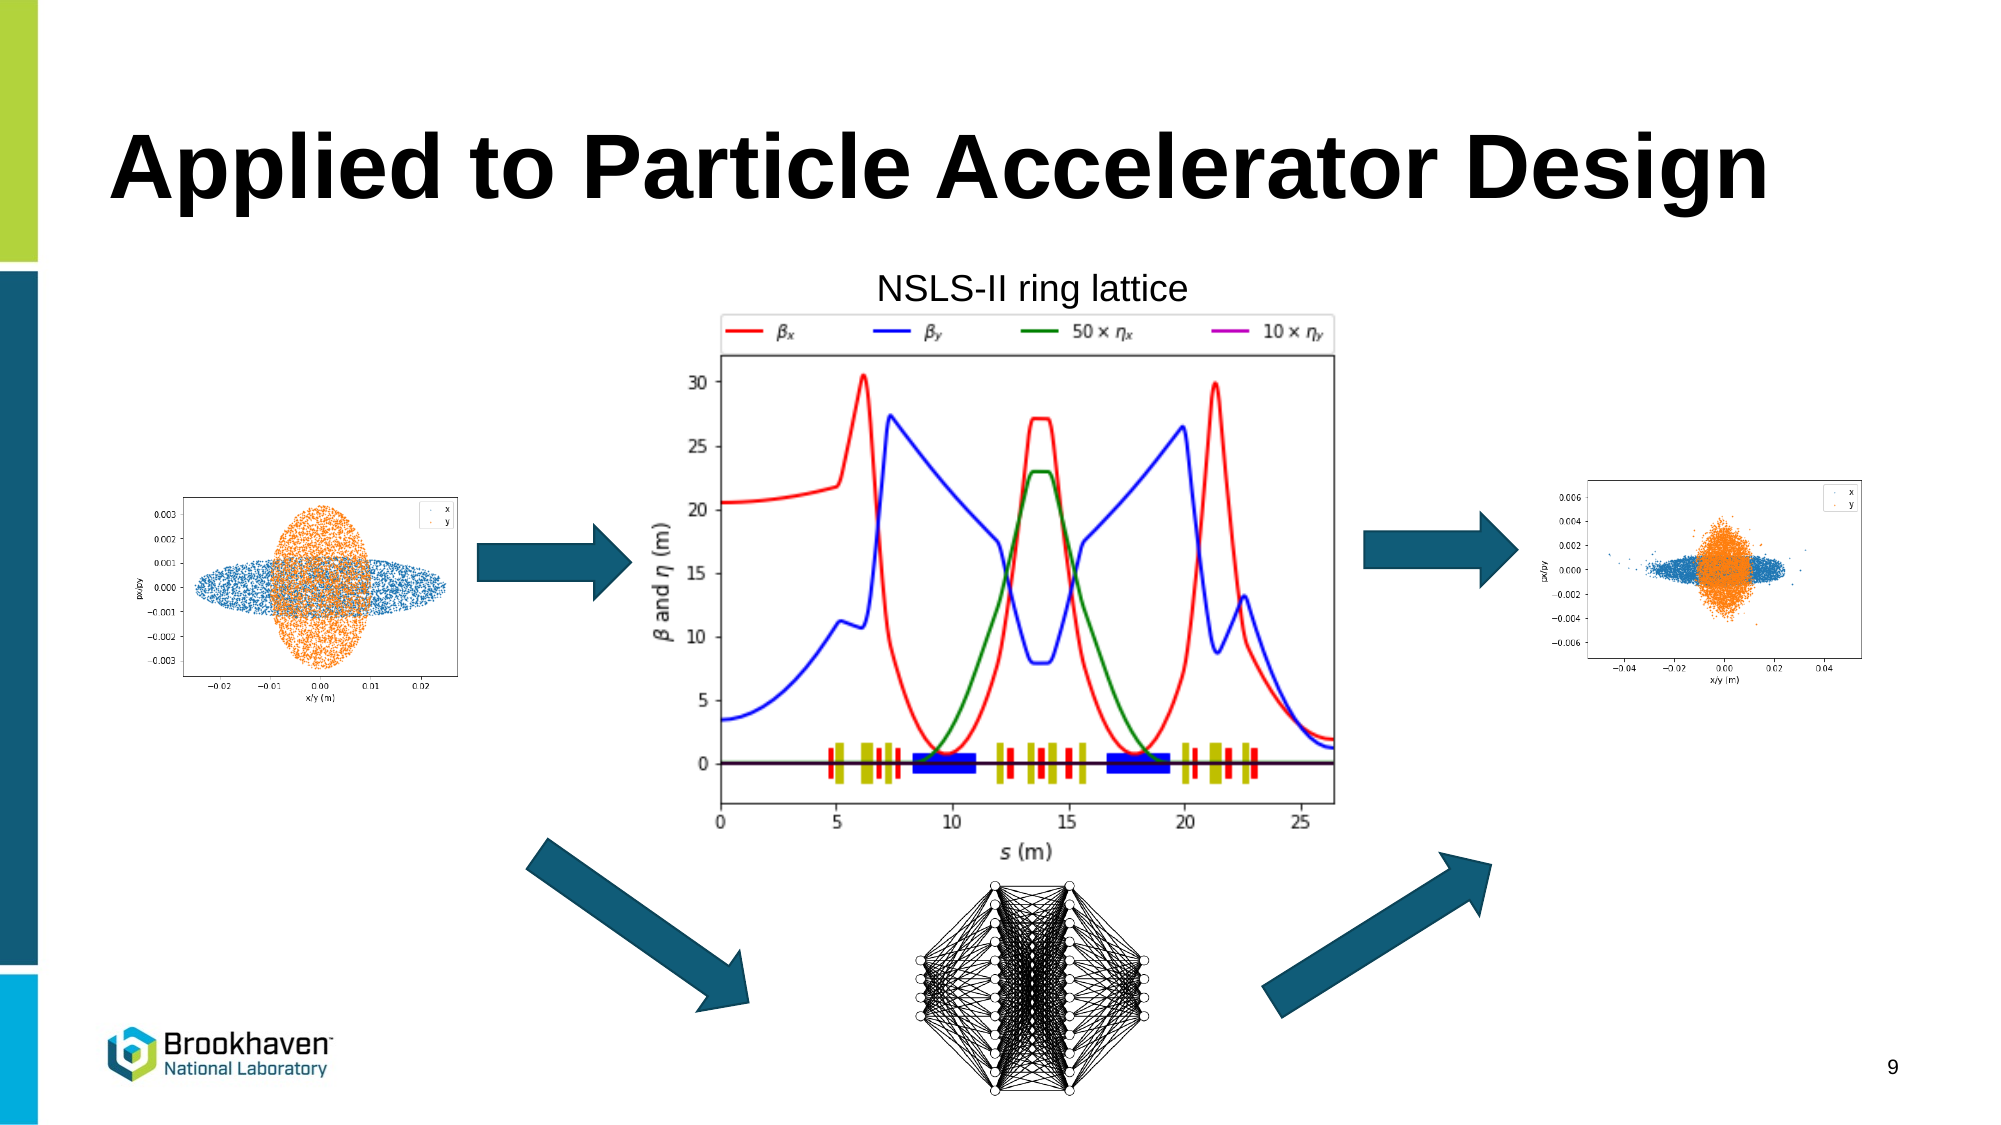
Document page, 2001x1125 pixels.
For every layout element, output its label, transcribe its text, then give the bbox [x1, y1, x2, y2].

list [643, 312, 1341, 877]
picture [0, 0, 2001, 1125]
text_box [1261, 851, 1493, 1019]
text_box [525, 837, 750, 1013]
text_box [476, 523, 633, 602]
title Applied to Particle Accelerator Design [93, 59, 1820, 278]
text_box [1363, 510, 1519, 590]
slide_number 9 [1835, 1036, 1907, 1097]
text_box NSLS-II ring lattice [861, 256, 1204, 312]
